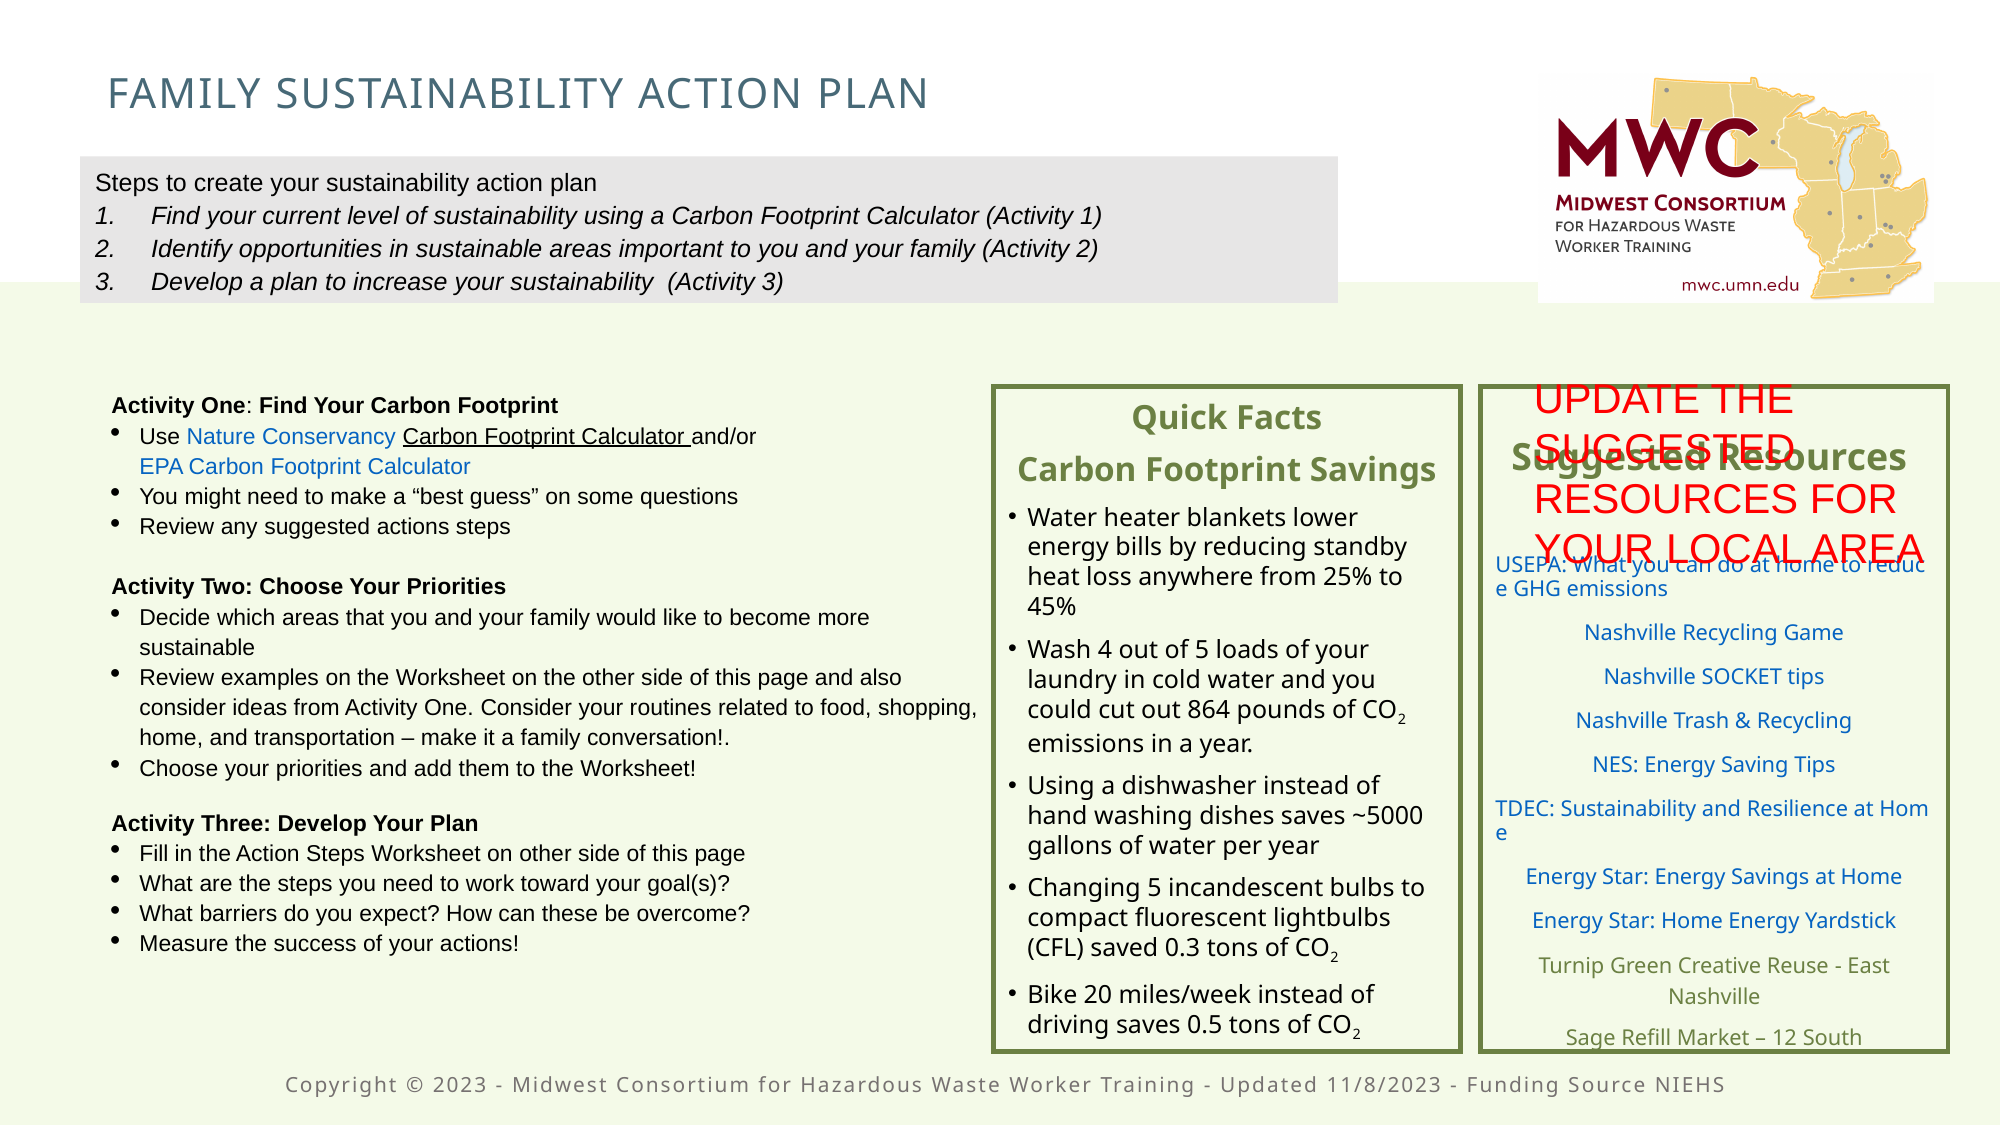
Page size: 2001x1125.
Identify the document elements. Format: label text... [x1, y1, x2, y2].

text_box Activity One: Find Your Carbon Footprint Use Nature Conservancy Carbon Footprint Calculator and/or EPA Carbon Footprint Calculator You might need to make a “best guess” on some questions Review any suggested actions steps Activity Two: Choose Your Priorities Decide which areas that you and your family would like to become more sustainable Review examples on the Worksheet on the other side of this page and also consider ideas from Activity One. Consider your routines related to food, shopping, home, and transportation – make it a family conversation!. Choose your priorities and add them to the Worksheet! Activity Three: Develop Your Plan Fill in the Action Steps Worksheet on other side of this page What are the steps you need to work toward your goal(s)? What barriers do you expect? How can these be overcome? Measure the success of your actions! [96, 346, 1000, 1015]
text_box UPDATE THE SUGGESTED RESOURCES FOR YOUR LOCAL AREA [1518, 364, 1987, 580]
title Family Sustainability Action Plan [92, 33, 1129, 156]
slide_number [180, 1053, 1830, 1114]
text_box Suggested Resources USEPA: What you can do at home to reduce GHG emissions Nashville Recycling Game Nashville SOCKET tips Nashville Trash & Recycling NES: Energy Saving Tips TDEC: Sustainability and Resilience at Home Energy Star: Energy Savings at Home Energy Star: Home Energy Yardstick Turnip Green Creative Reuse - East Nashville Sage Refill Market – 12 South [1480, 386, 1949, 1053]
picture [1538, 73, 1934, 303]
text_box Quick Facts Carbon Footprint Savings Water heater blankets lower energy bills by reducing standby heat loss anywhere from 25% to 45% Wash 4 out of 5 loads of your laundry in cold water and you could cut out 864 pounds of CO2 emissions in a year. Using a dishwasher instead of hand washing dishes saves ~5000 gallons of water per year Changing 5 incandescent bulbs to compact fluorescent lightbulbs (CFL) saved 0.3 tons of CO2 Bike 20 miles/week instead of driving saves 0.5 tons of CO2 [992, 386, 1462, 1053]
text_box Steps to create your sustainability action plan Find your current level of sustainability using a Carbon Footprint Calculator (Activity 1) Identify opportunities in sustainable areas important to you and your family (Activity 2) Develop a plan to increase your sustainability (Activity 3) [80, 156, 1338, 303]
